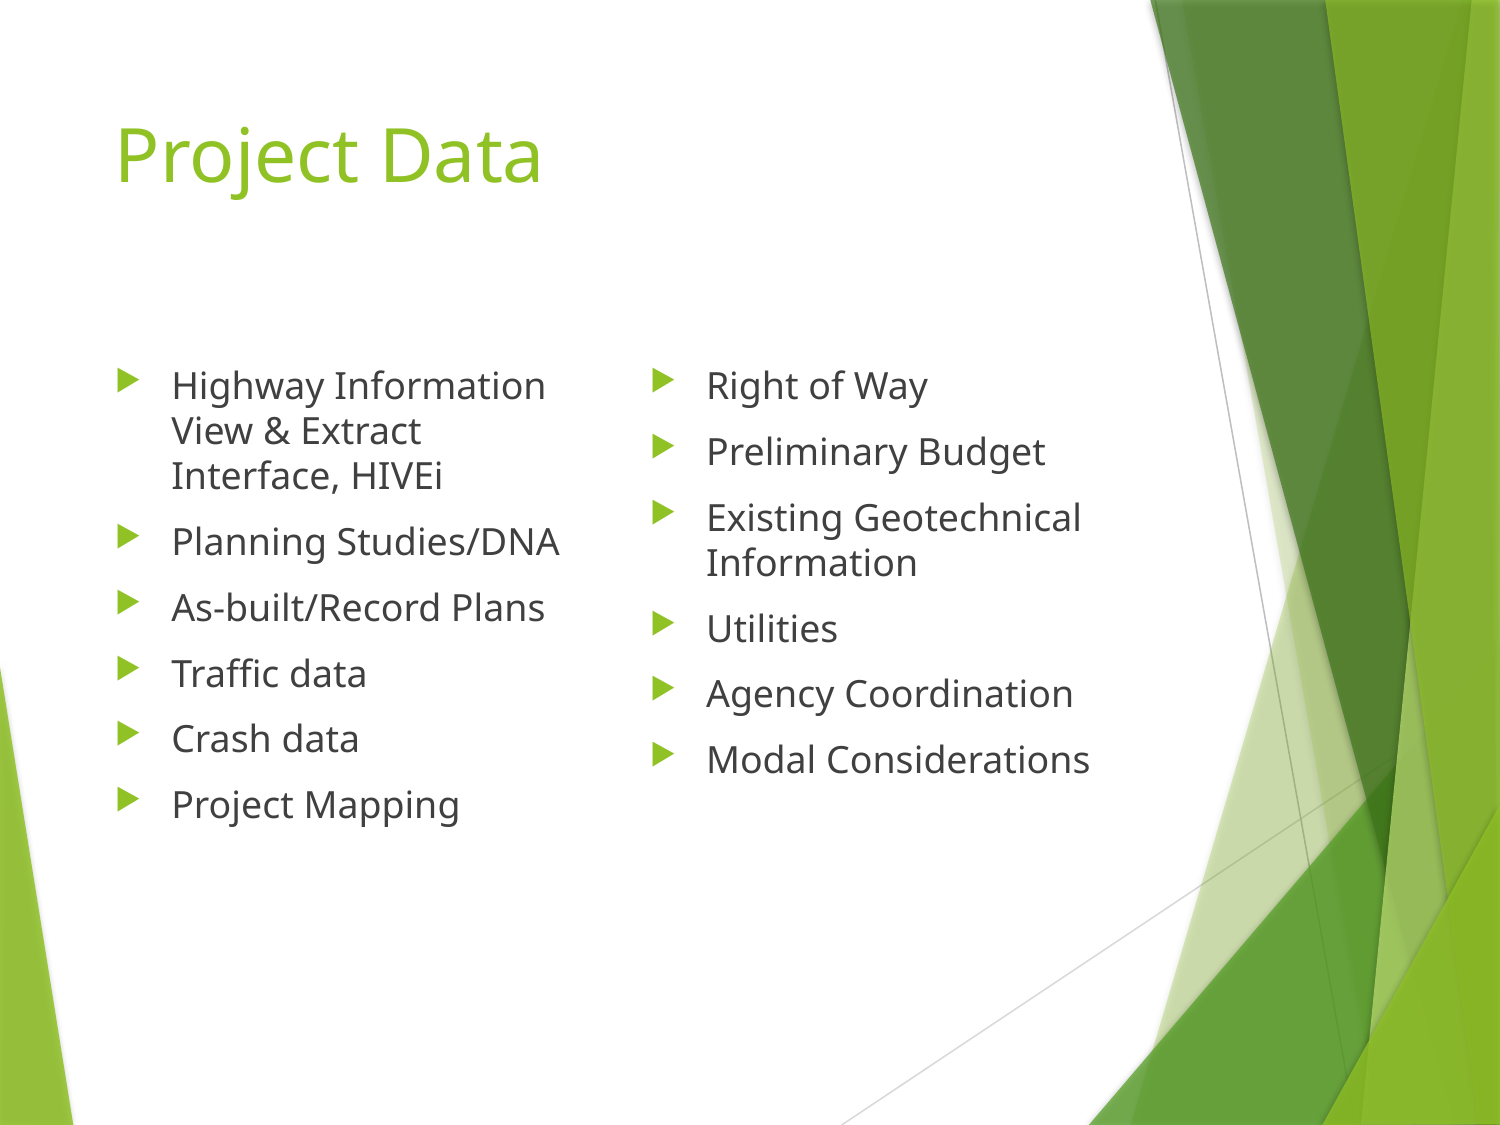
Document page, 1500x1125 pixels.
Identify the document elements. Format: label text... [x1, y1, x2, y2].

list Right of Way Preliminary Budget Existing Geotechnical Information Utilities Agency Coordination Modal Considerations [634, 354, 1142, 992]
list Highway Information View & Extract Interface, HIVEi Planning Studies/DNA As-built/Record Plans Traffic data Crash data Project Mapping [99, 354, 607, 992]
title Project Data [99, 99, 1142, 317]
